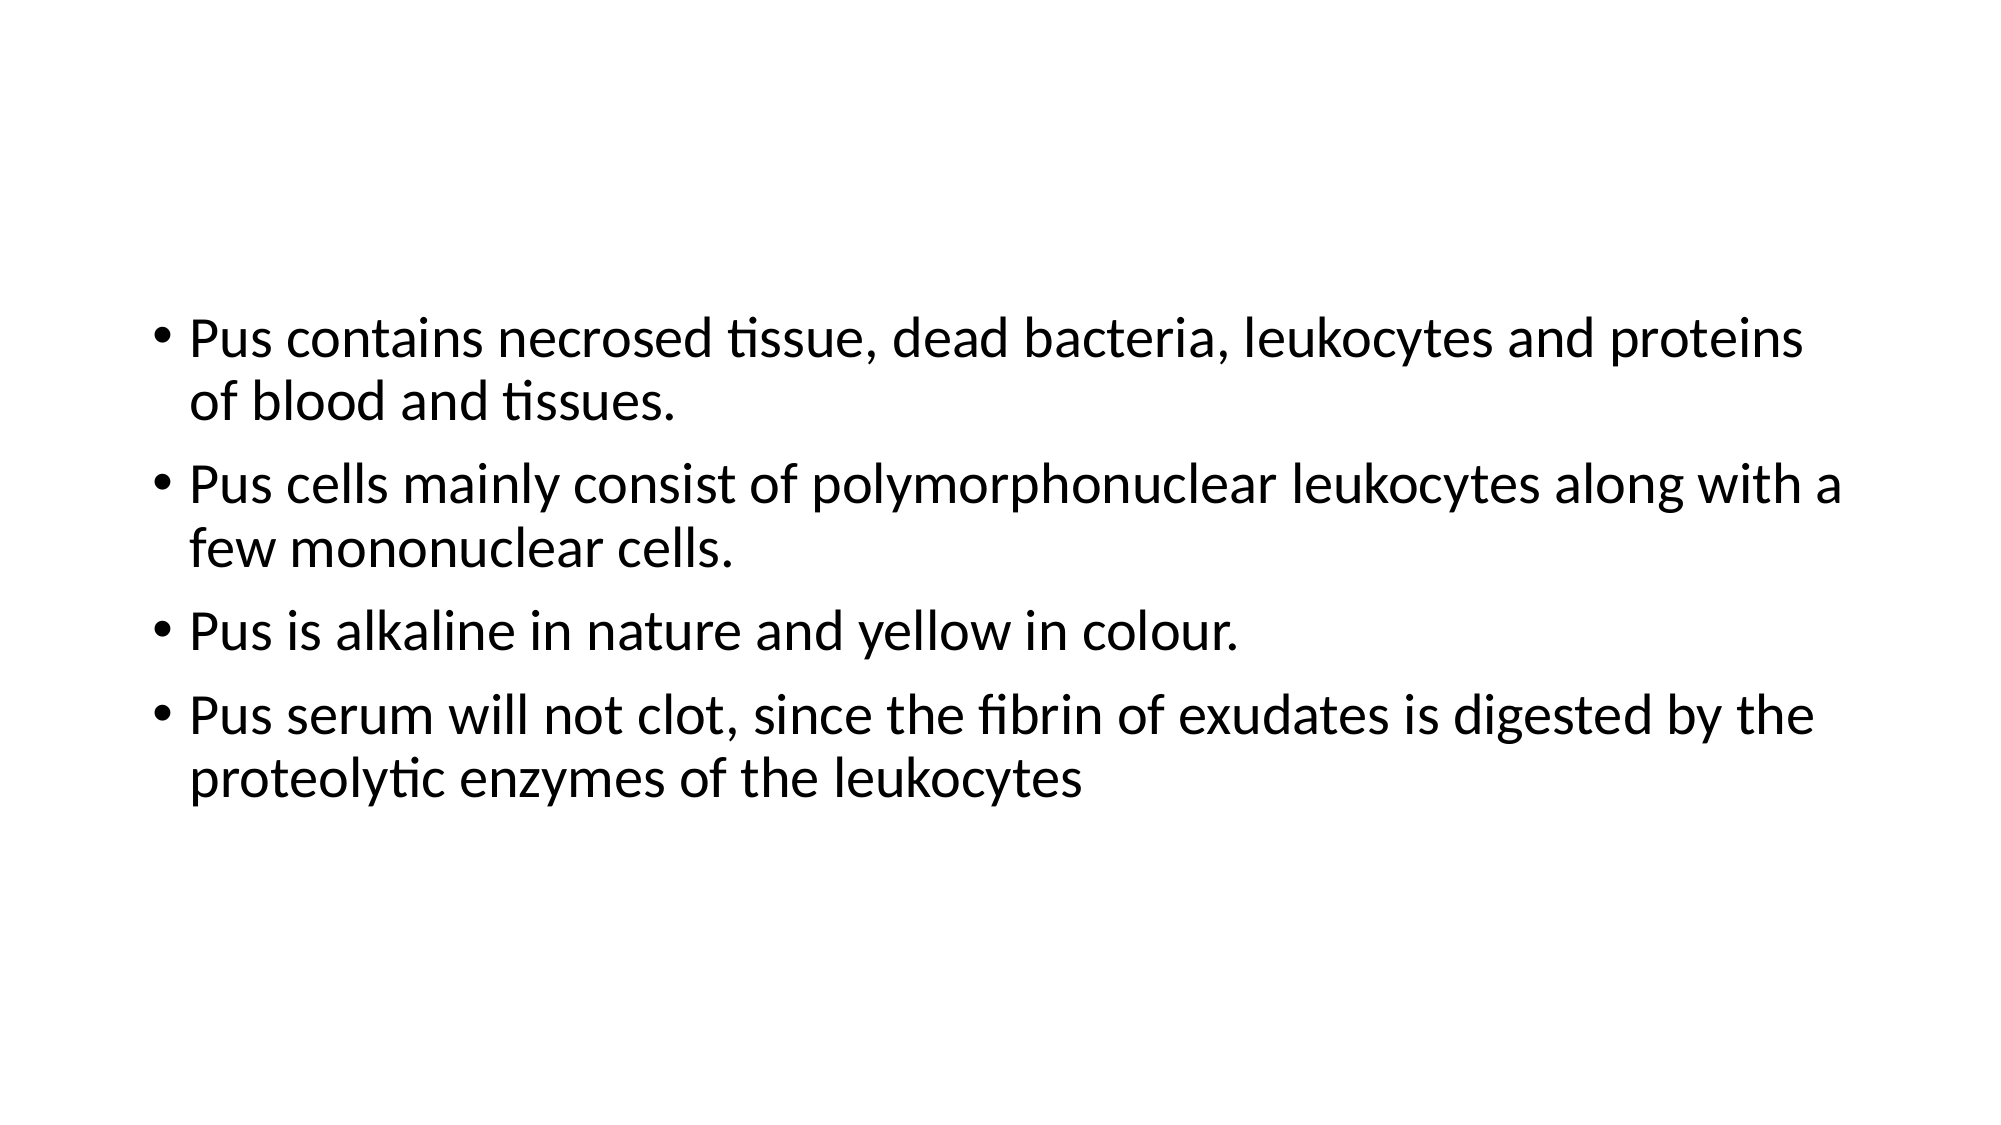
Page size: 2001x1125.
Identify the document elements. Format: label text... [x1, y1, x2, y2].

list Pus contains necrosed tissue, dead bacteria, leukocytes and proteins of blood and tissues. Pus cells mainly consist of polymorphonuclear leukocytes along with a few mononuclear cells. Pus is alkaline in nature and yellow in colour. Pus serum will not clot, since the fibrin of exudates is digested by the proteolytic enzymes of the leukocytes [137, 299, 1863, 1014]
